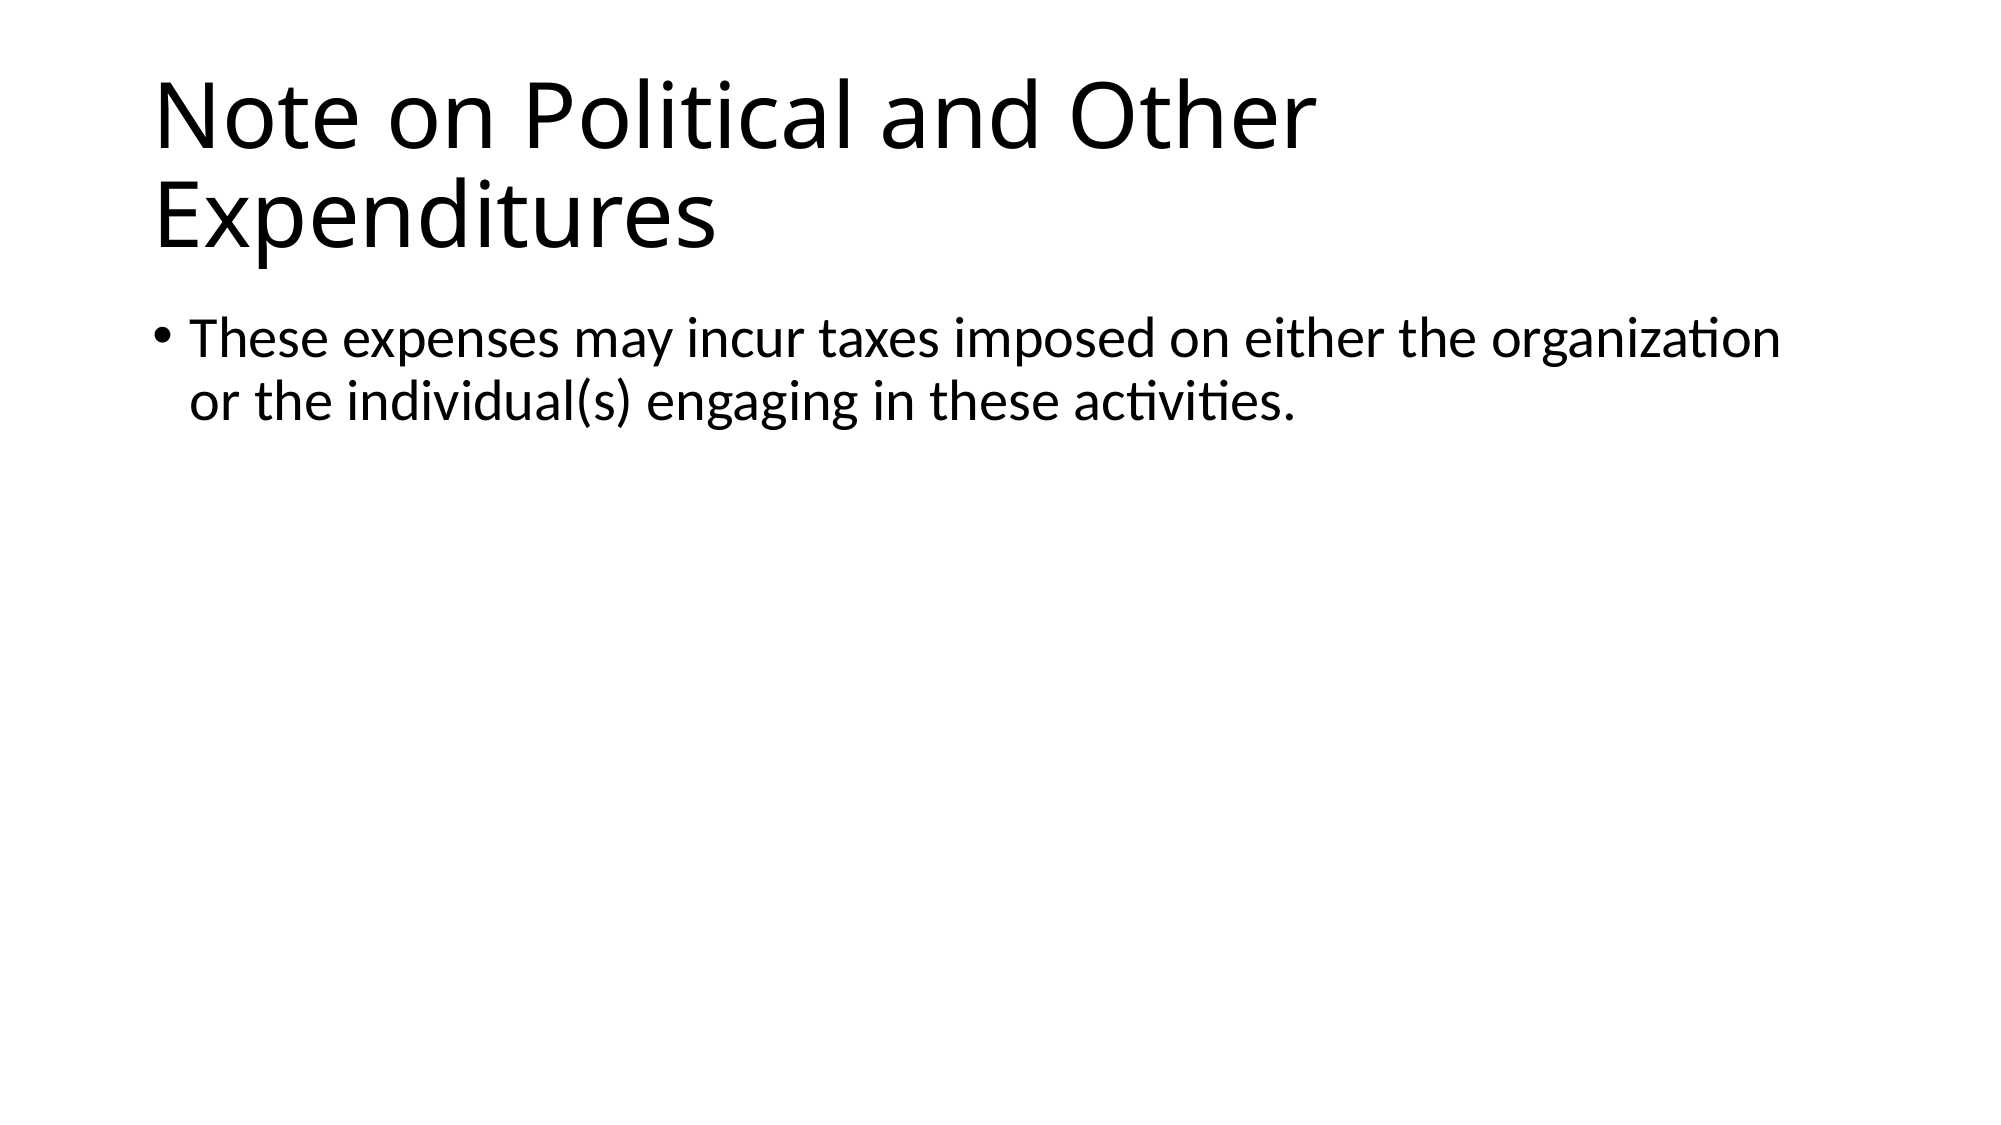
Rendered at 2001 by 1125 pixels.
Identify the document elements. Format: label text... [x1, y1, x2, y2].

list These expenses may incur taxes imposed on either the organization or the individual(s) engaging in these activities. [137, 299, 1863, 1014]
title Note on Political and Other Expenditures [137, 59, 1863, 278]
